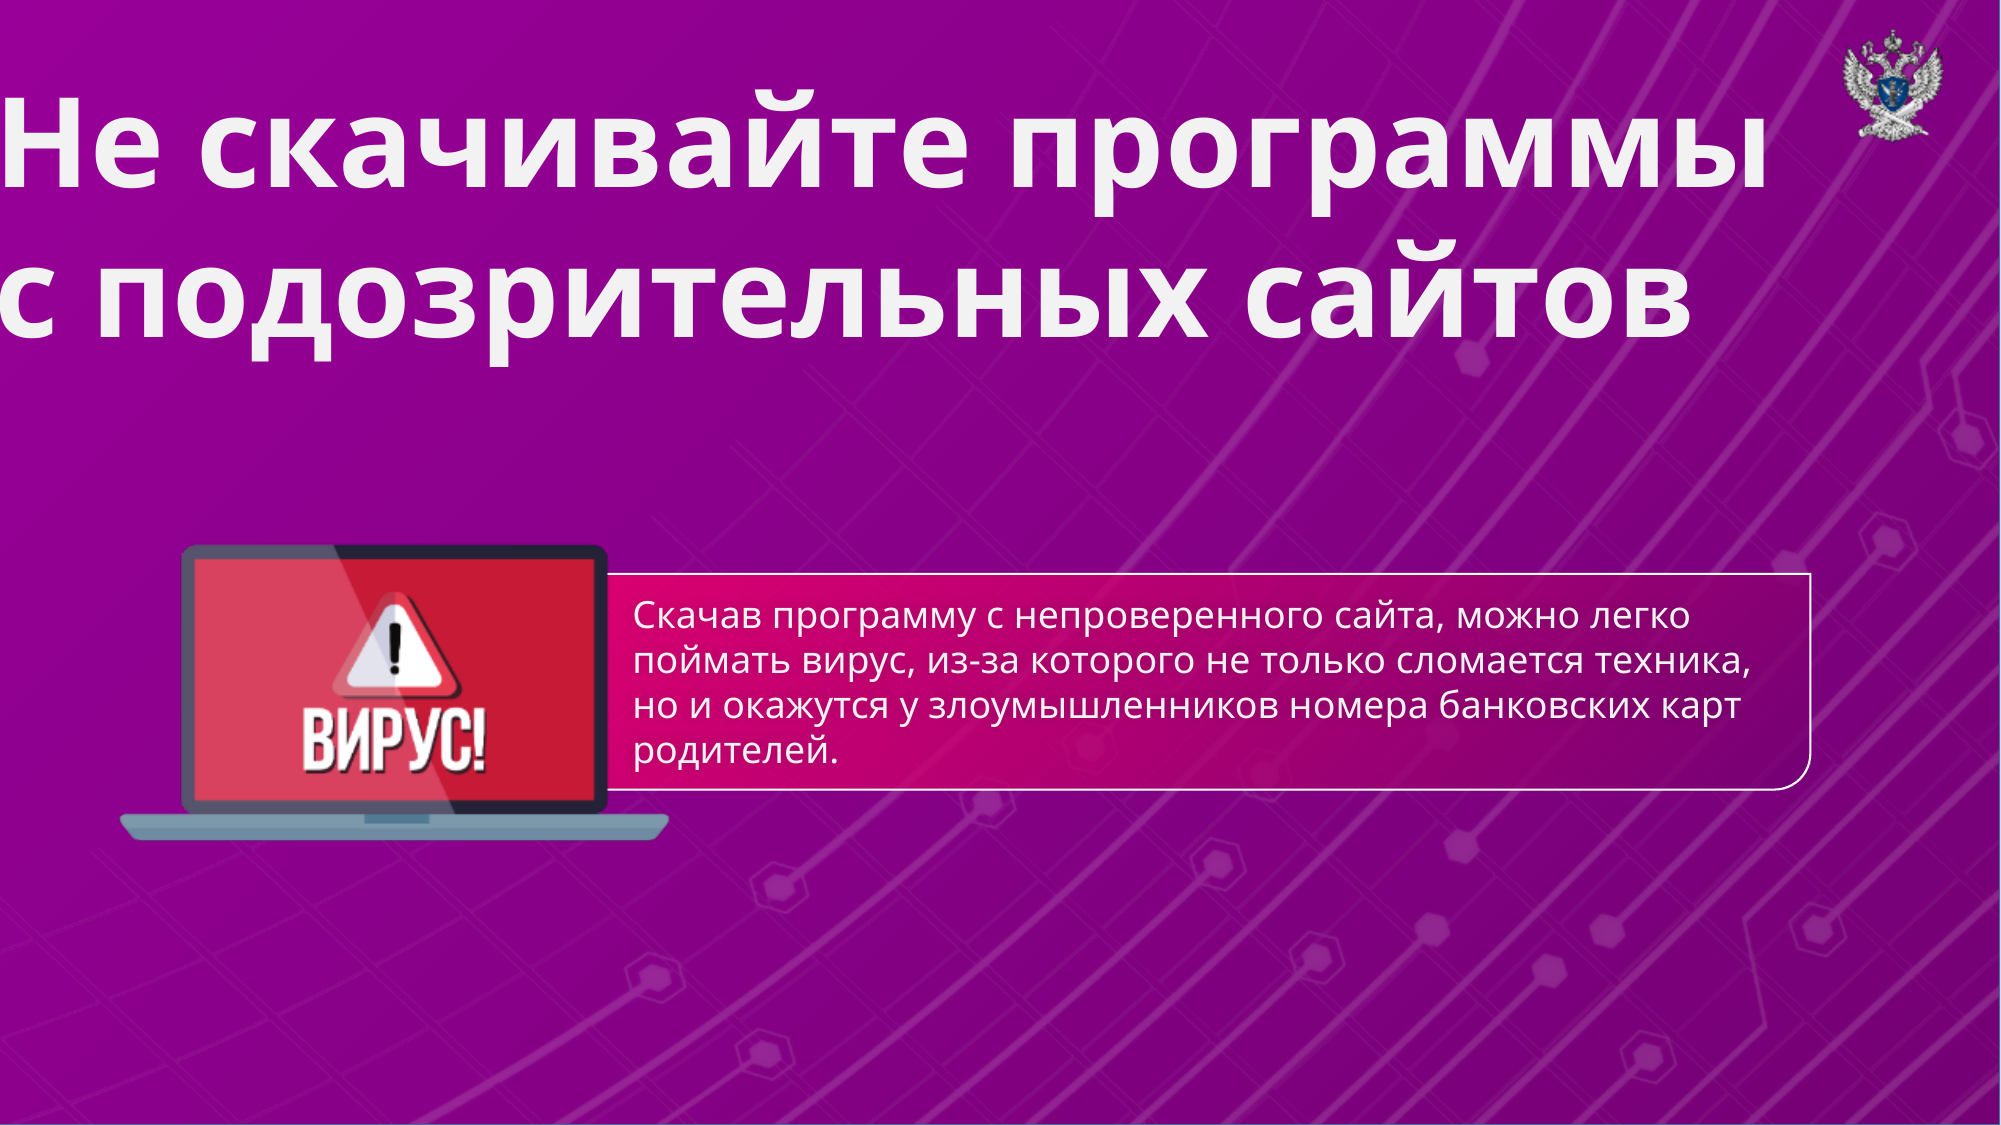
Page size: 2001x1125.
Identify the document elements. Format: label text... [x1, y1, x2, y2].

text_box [24, 400, 1811, 964]
text_box Не скачивайте программы с подозрительных сайтов [0, 54, 1790, 370]
picture [1833, 29, 1955, 156]
